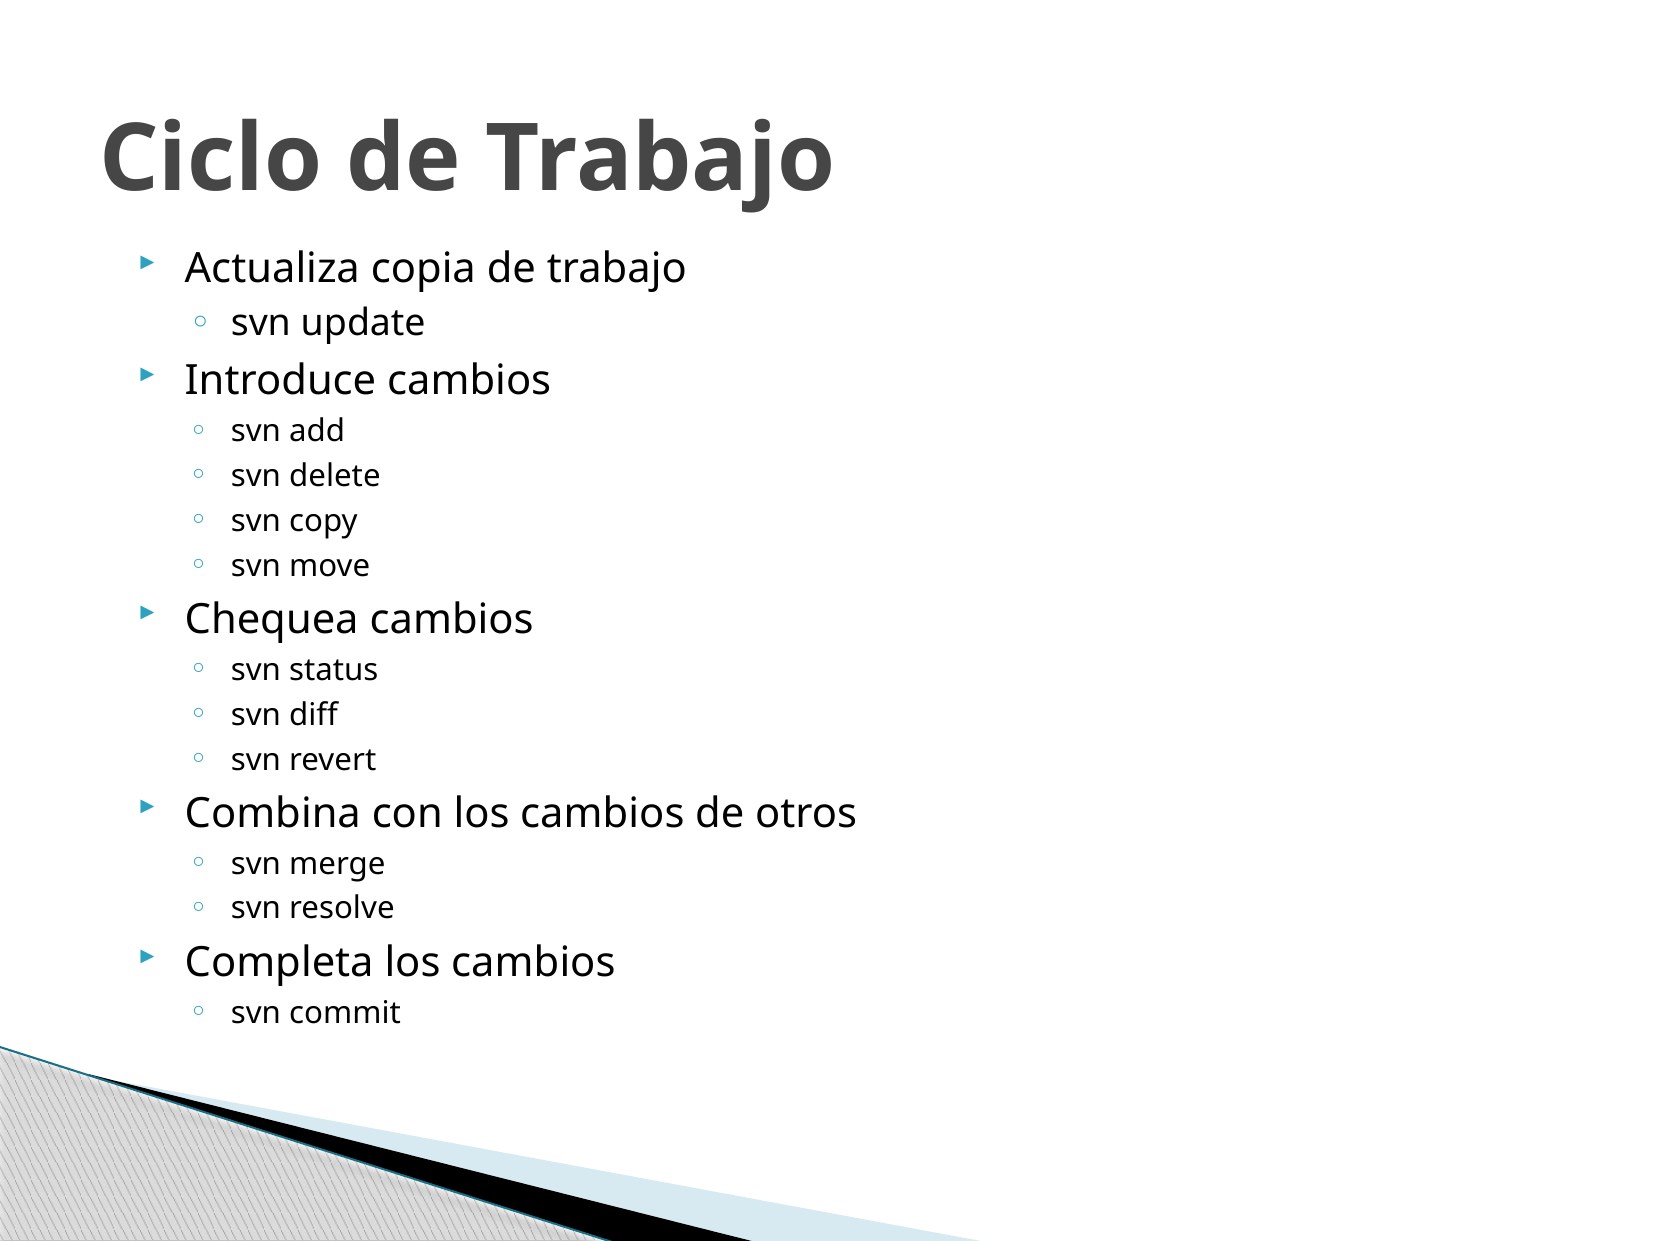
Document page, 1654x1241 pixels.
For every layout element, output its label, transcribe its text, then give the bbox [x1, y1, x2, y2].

list Actualiza copia de trabajo svn update Introduce cambios svn add svn delete svn copy svn move Chequea cambios svn status svn diff svn revert Combina con los cambios de otros svn merge svn resolve Completa los cambios svn commit [101, 232, 1591, 1051]
title Ciclo de Trabajo [82, 49, 1571, 257]
